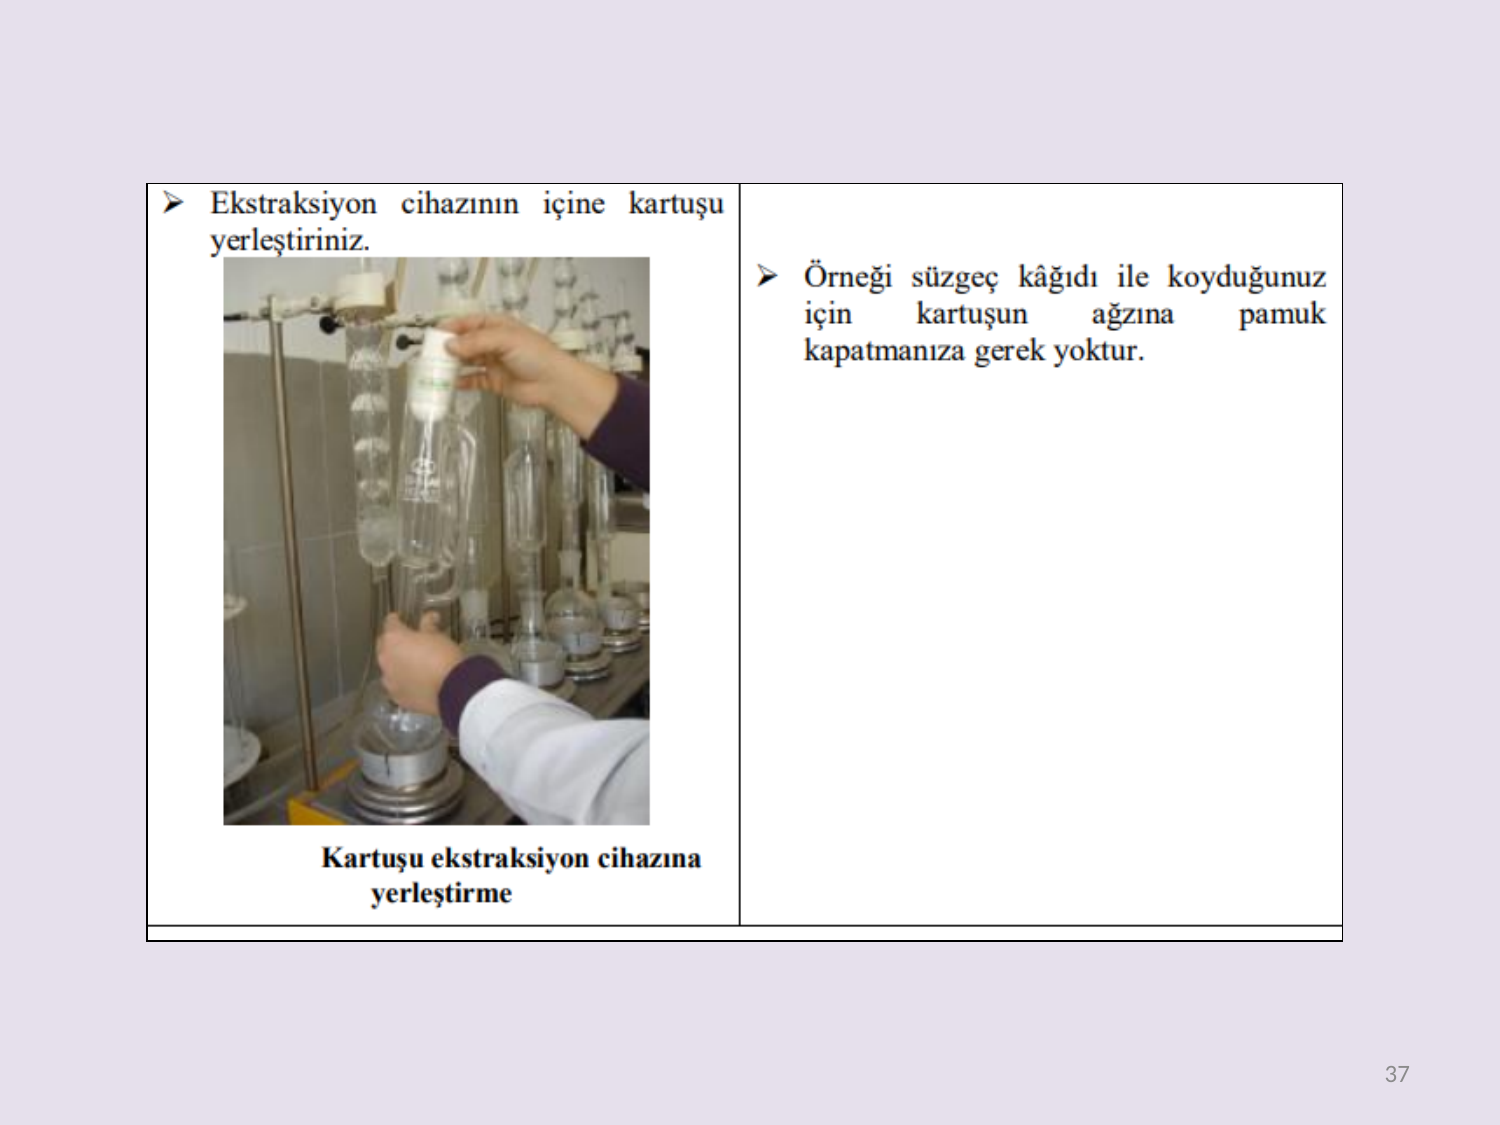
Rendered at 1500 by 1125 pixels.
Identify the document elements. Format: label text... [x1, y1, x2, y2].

picture [147, 184, 1342, 941]
slide_number 37 [1074, 1042, 1425, 1103]
